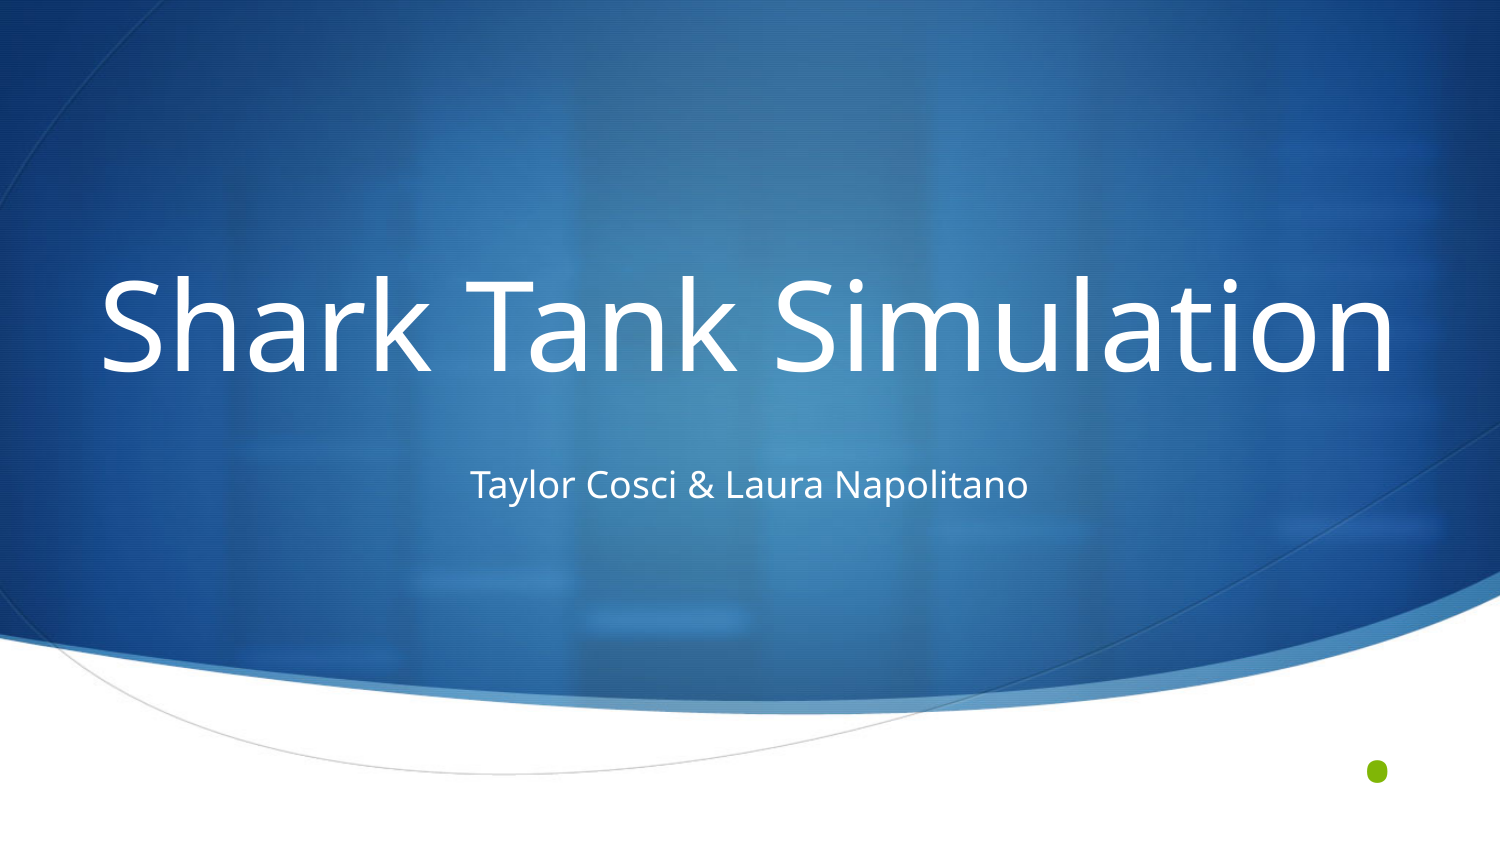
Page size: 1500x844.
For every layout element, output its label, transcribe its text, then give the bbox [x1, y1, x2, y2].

picture [0, 0, 1500, 844]
title Shark Tank Simulation [75, 159, 1425, 397]
subtitle Taylor Cosci & Laura Napolitano [75, 460, 1425, 592]
